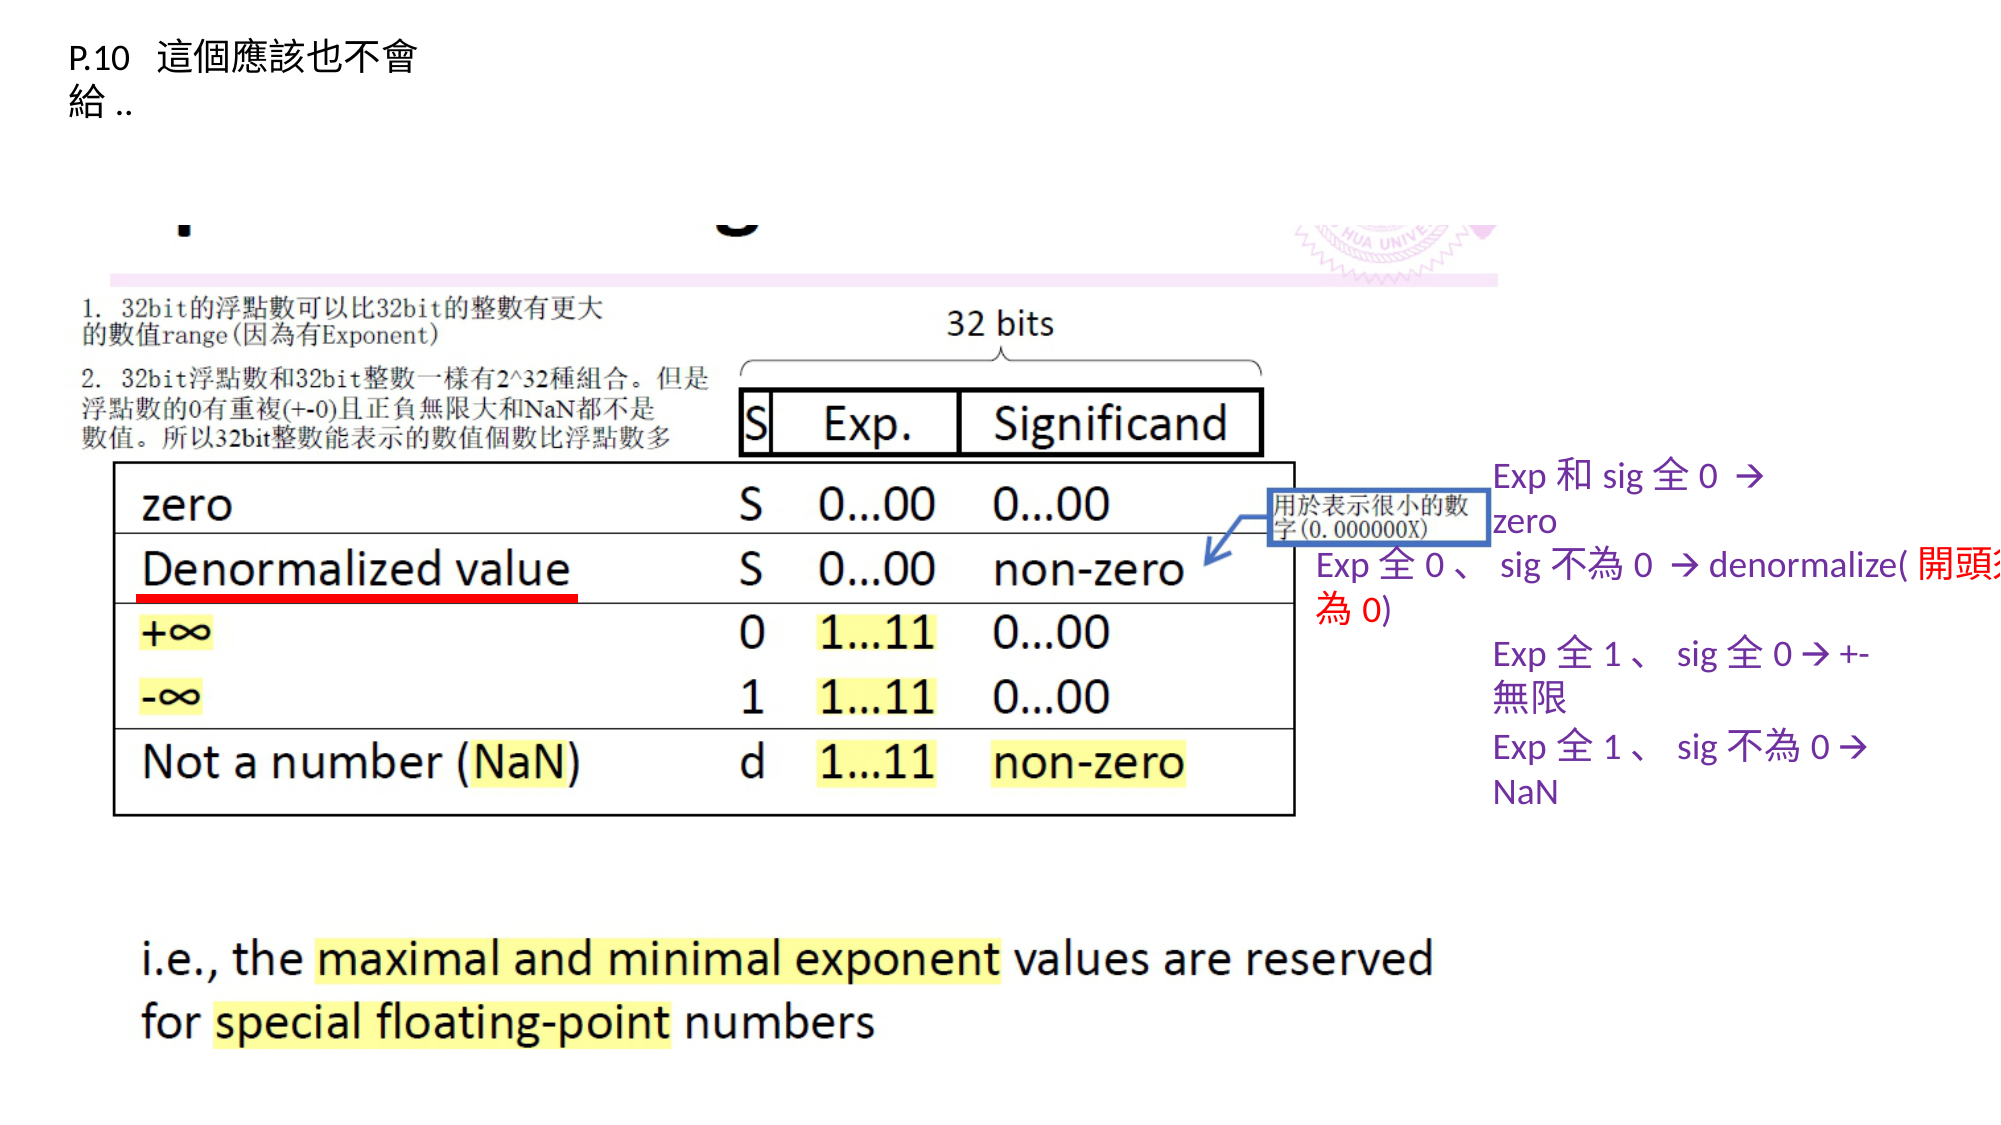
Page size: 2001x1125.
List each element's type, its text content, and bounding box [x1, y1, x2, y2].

text_box P.10 這個應該也不會給.. [53, 25, 494, 131]
text_box Exp全0、sig不為0 🡪 denormalize(開頭須改為0) [1570, 532, 2000, 638]
text_box Exp全1、sig不為0 🡪 NaN [1570, 714, 1925, 820]
text_box Exp全1、sig全0 🡪 +- 無限 [1570, 620, 1934, 726]
text_box Exp和sig全0 🡪 zero [1570, 443, 1846, 532]
picture [43, 225, 1564, 1070]
